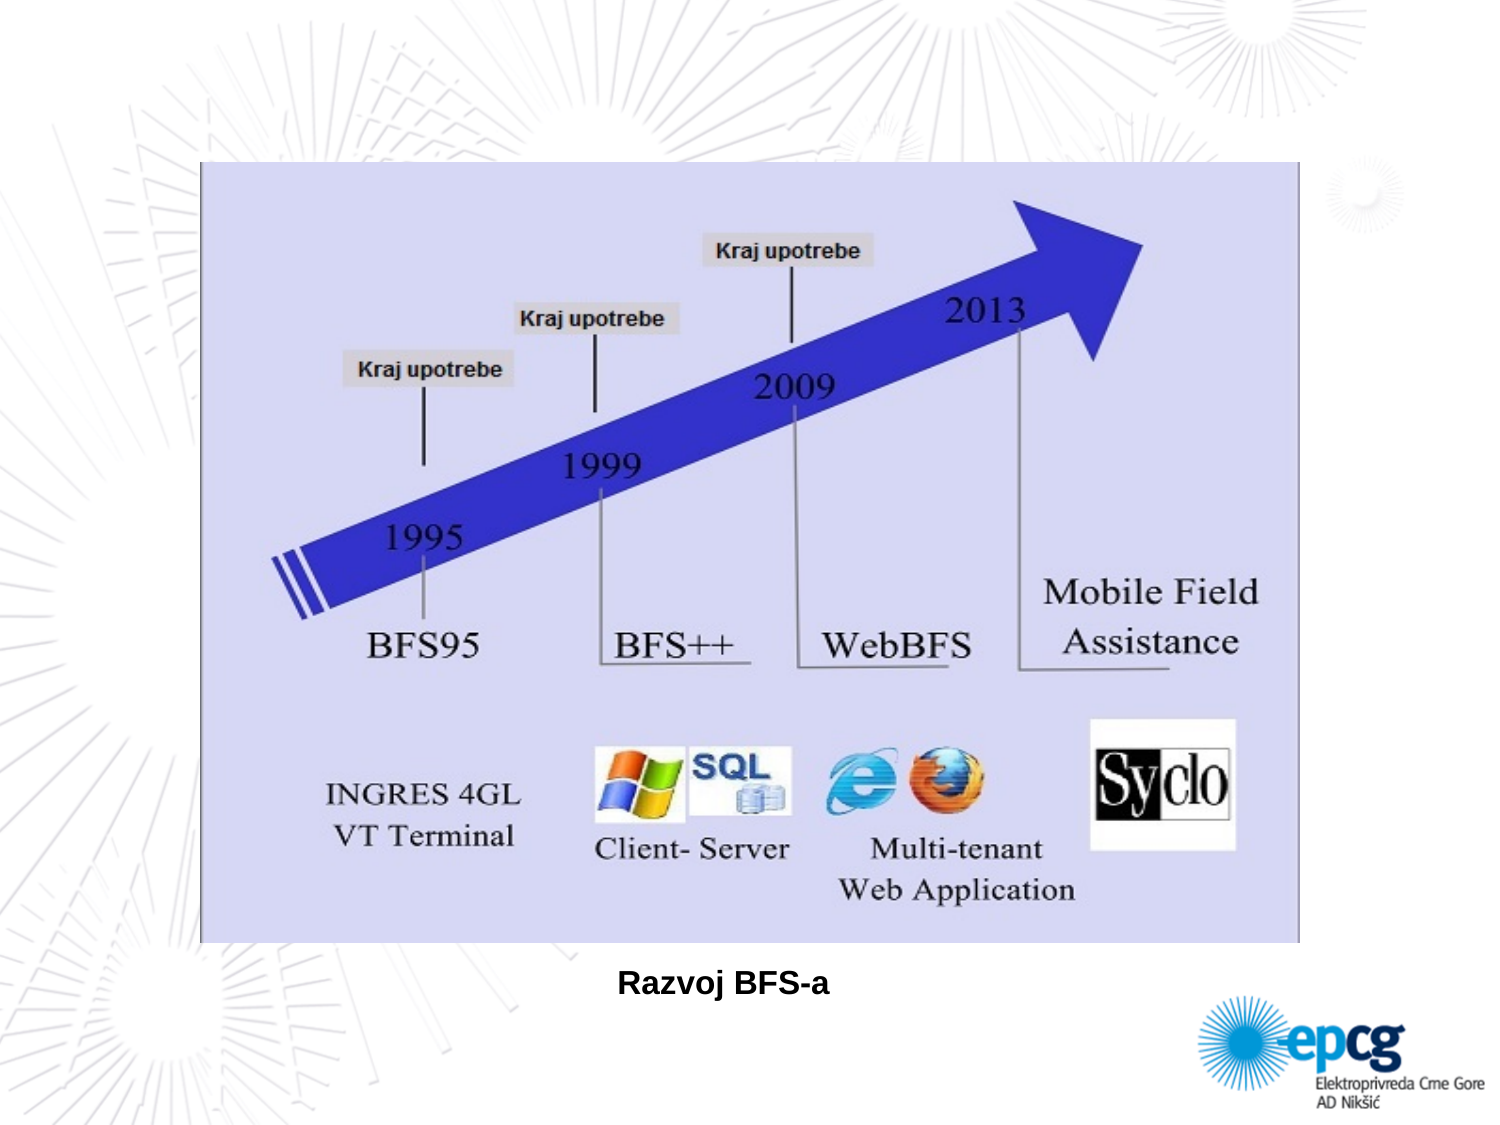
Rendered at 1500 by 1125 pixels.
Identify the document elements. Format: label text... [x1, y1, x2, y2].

text_box Razvoj BFS-a [551, 952, 845, 1010]
picture [0, 0, 1500, 1125]
